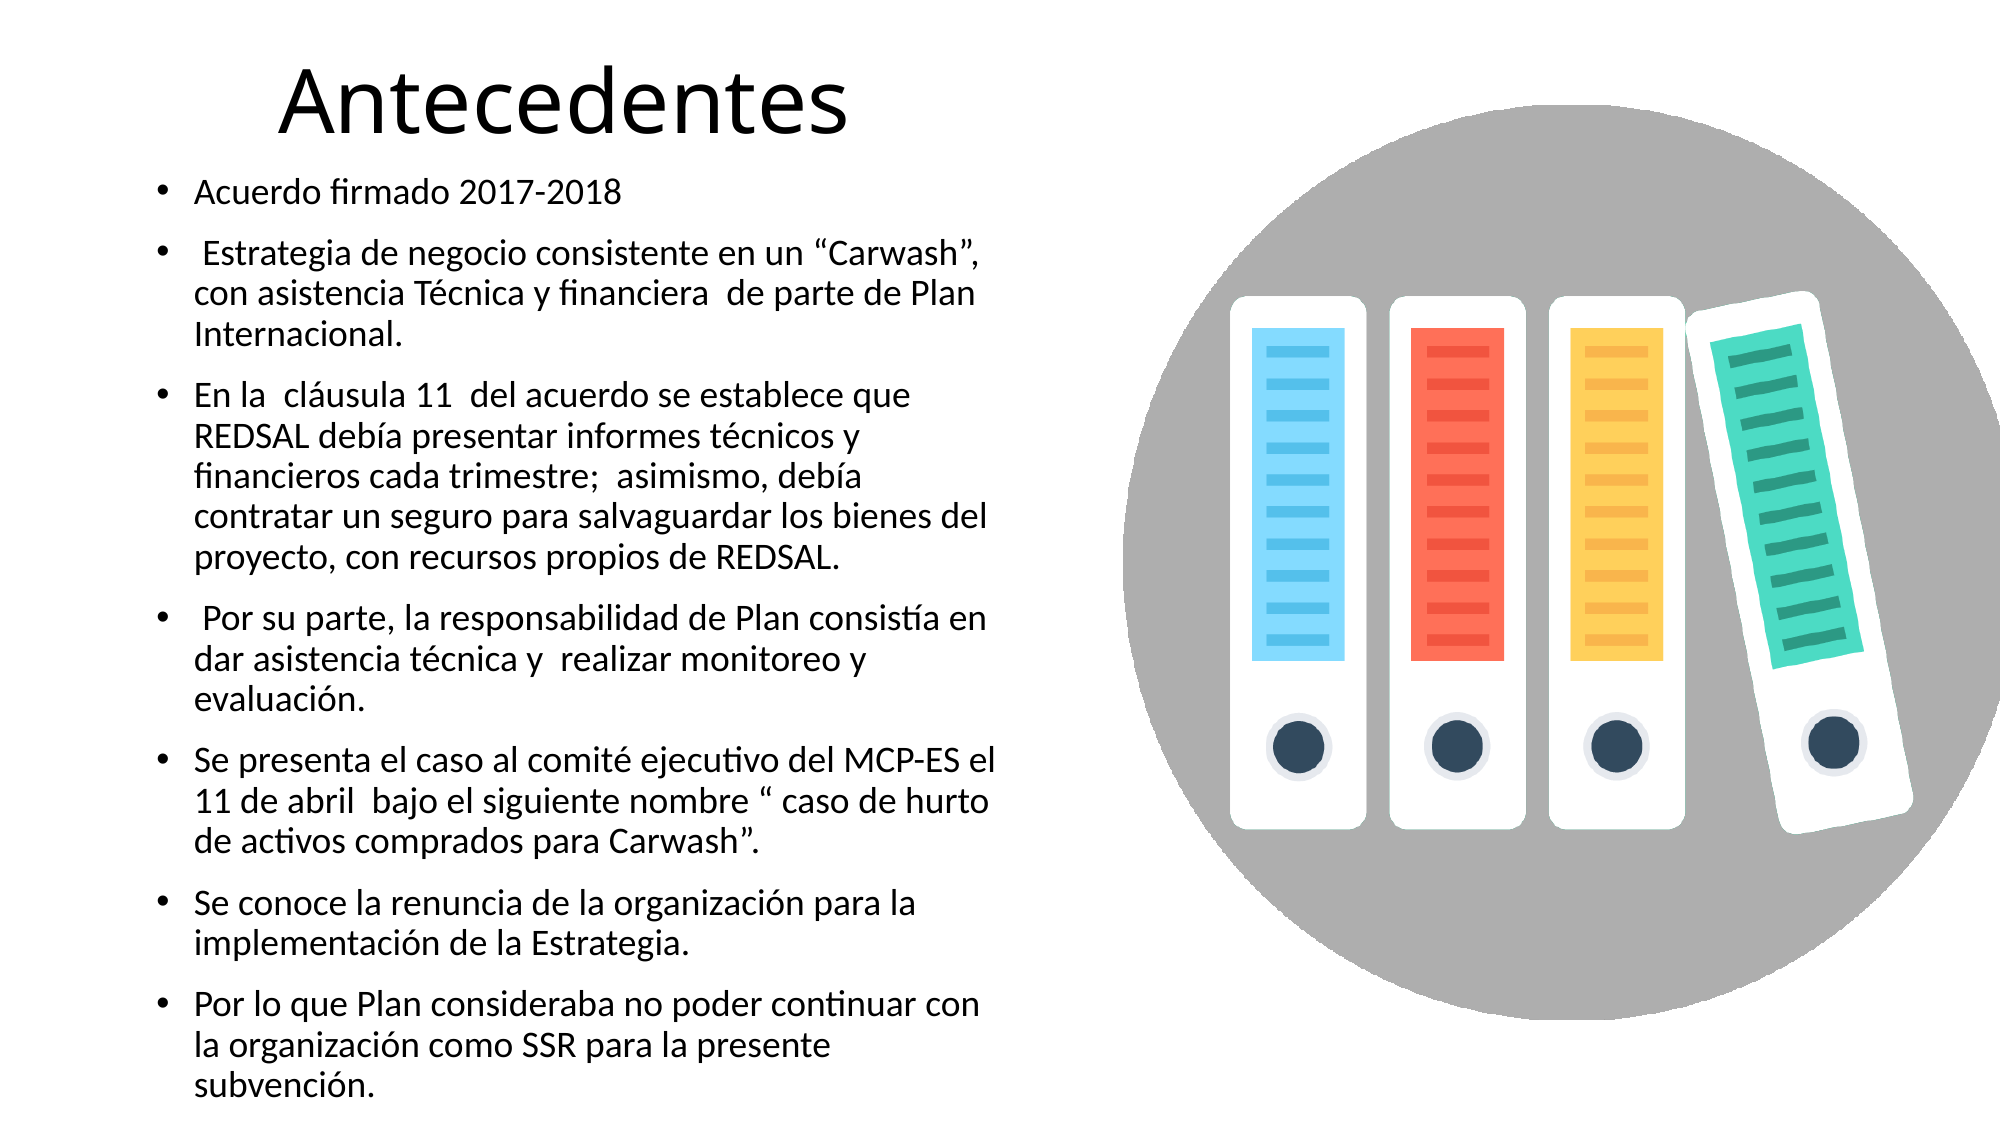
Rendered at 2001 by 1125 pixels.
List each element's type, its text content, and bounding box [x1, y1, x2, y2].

picture [1123, 104, 2000, 1020]
title Antecedentes [263, 2, 877, 164]
list Acuerdo firmado 2017-2018 Estrategia de negocio consistente en un “Carwash”, con asistencia Técnica y financiera de parte de Plan Internacional. En la cláusula 11 del acuerdo se establece que REDSAL debía presentar informes técnicos y financieros cada trimestre; asimismo, debía contratar un seguro para salvaguardar los bienes del proyecto, con recursos propios de REDSAL. Por su parte, la responsabilidad de Plan consistía en dar asistencia técnica y realizar monitoreo y evaluación. Se presenta el caso al comité ejecutivo del MCP-ES el 11 de abril bajo el siguiente nombre “ caso de hurto de activos comprados para Carwash”. Se conoce la renuncia de la organización para la implementación de la Estrategia. Por lo que Plan consideraba no poder continuar con la organización como SSR para la presente subvención. [141, 164, 1019, 1123]
